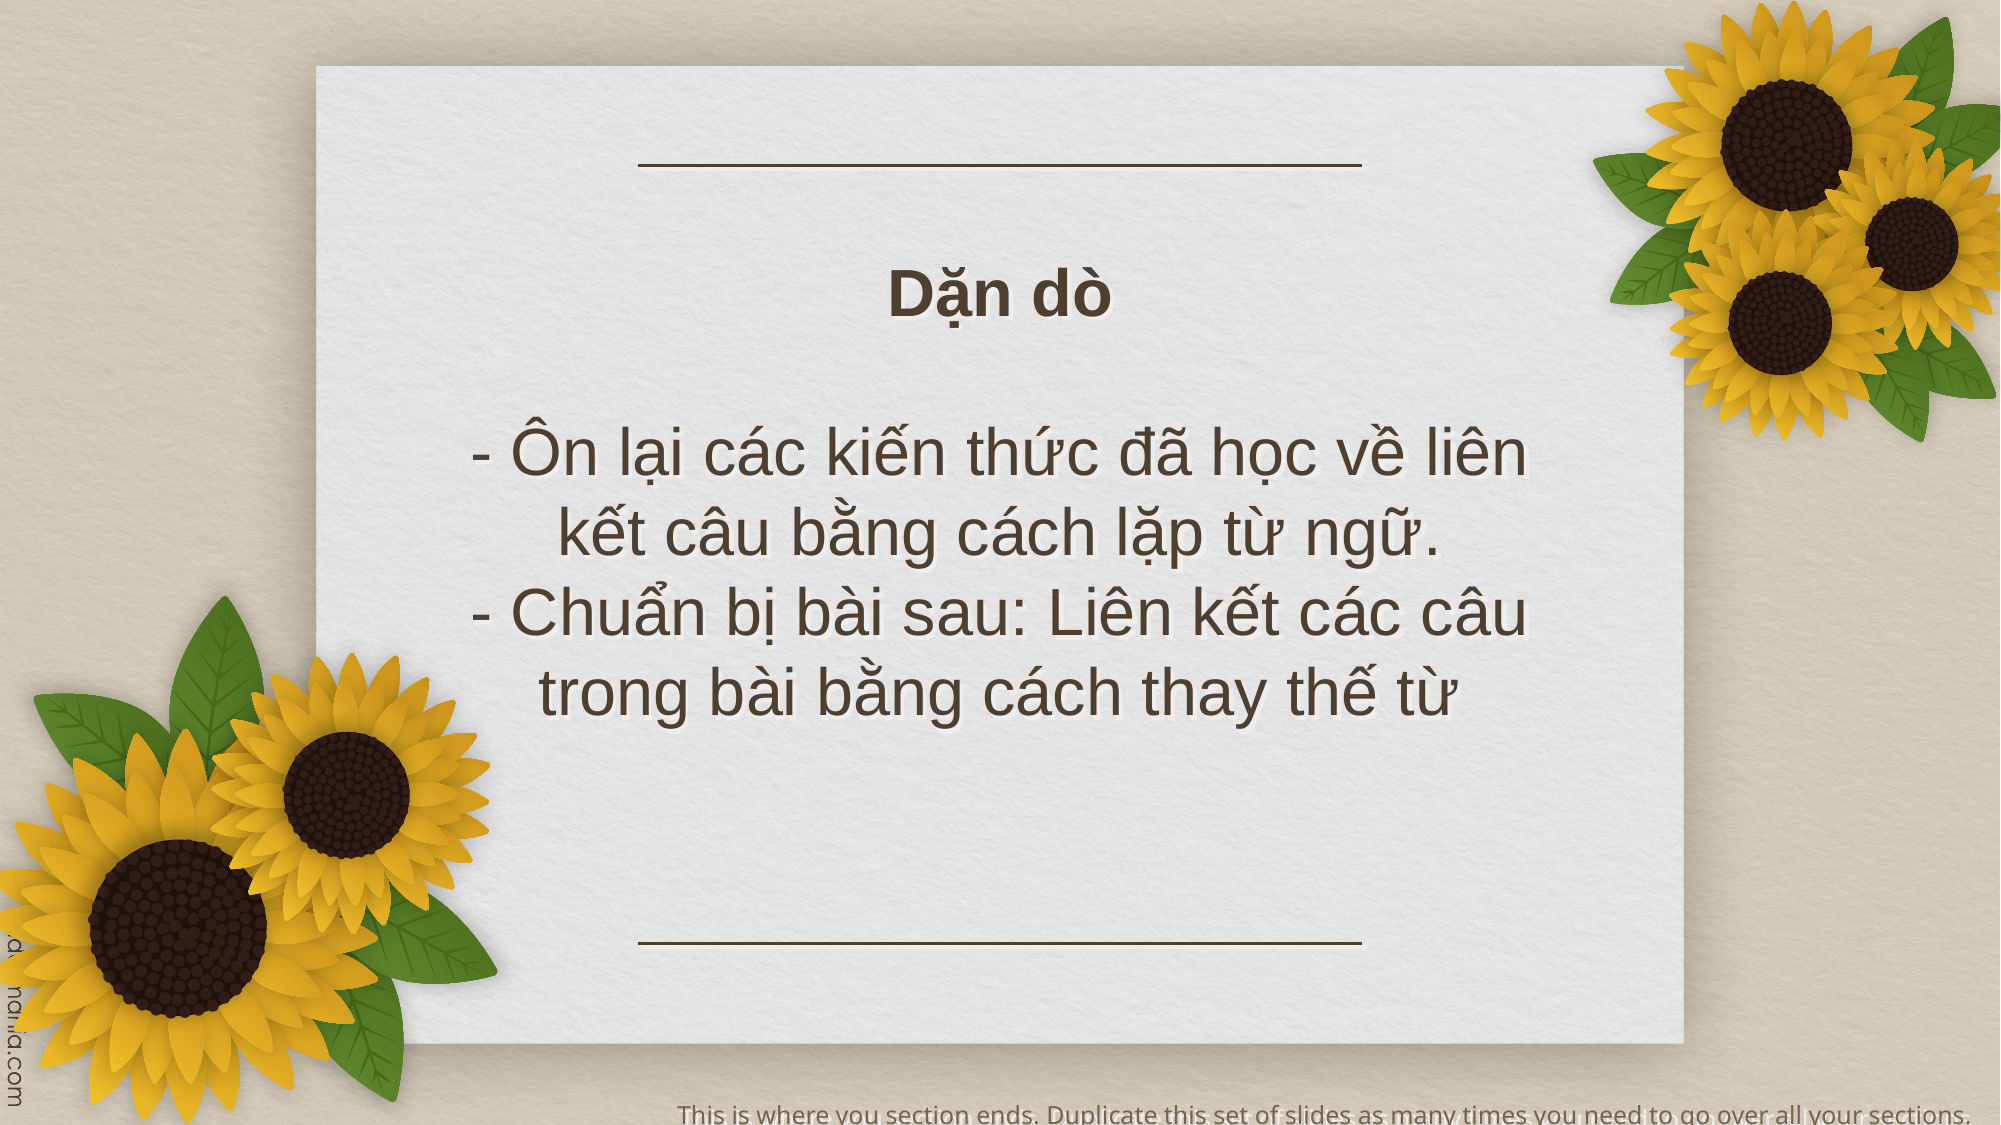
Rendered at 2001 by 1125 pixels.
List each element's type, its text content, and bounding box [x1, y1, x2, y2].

list This is where you section ends. Duplicate this set of slides as many times you need to go over all your sections. [500, 1074, 1994, 1122]
title Dặn dò - Ôn lại các kiến thức đã học về liên kết câu bằng cách lặp từ ngữ. - Chuẩn bị bài sau: Liên kết các câu trong bài bằng cách thay thế từ [406, 100, 1594, 879]
